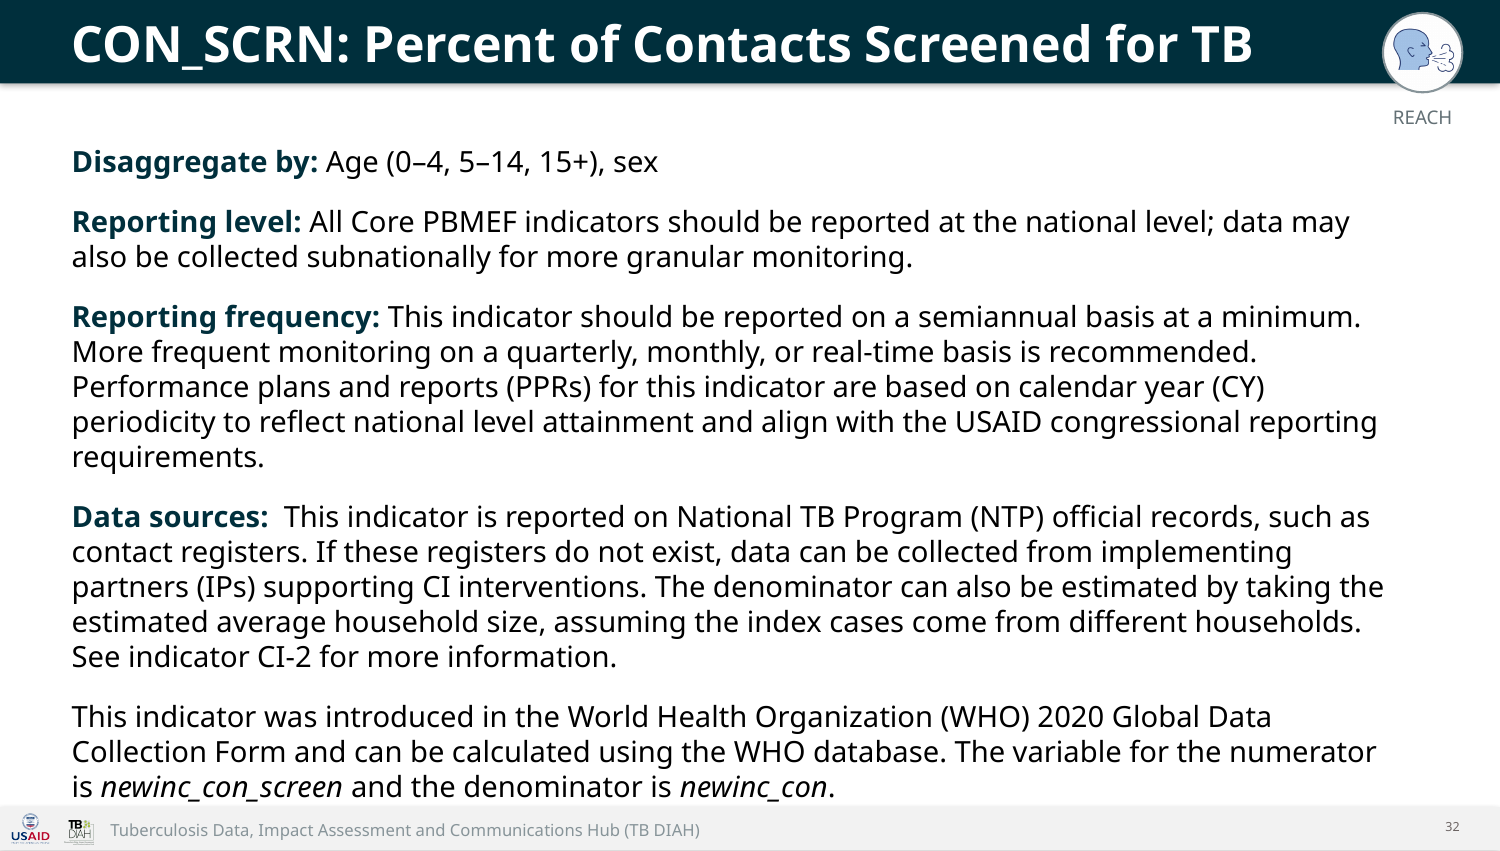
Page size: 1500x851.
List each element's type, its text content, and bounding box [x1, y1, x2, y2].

list Disaggregate by: Age (0–4, 5–14, 15+), sex Reporting level: All Core PBMEF indicators should be reported at the national level; data may also be collected subnationally for more granular monitoring. Reporting frequency: This indicator should be reported on a semiannual basis at a minimum. More frequent monitoring on a quarterly, monthly, or real-time basis is recommended. Performance plans and reports (PPRs) for this indicator are based on calendar year (CY) periodicity to reflect national level attainment and align with the USAID congressional reporting requirements. Data sources: This indicator is reported on National TB Program (NTP) official records, such as contact registers. If these registers do not exist, data can be collected from implementing partners (IPs) supporting CI interventions. The denominator can also be estimated by taking the estimated average household size, assuming the index cases come from different households. See indicator CI-2 for more information. This indicator was introduced in the World Health Organization (WHO) 2020 Global Data Collection Form and can be calculated using the WHO database. The variable for the numerator is newinc_con_screen and the denominator is newinc_con. [56, 135, 1413, 769]
title CON_SCRN: Percent of Contacts Screened for TB [56, 3, 1332, 80]
picture [64, 820, 94, 845]
picture [3, 805, 58, 851]
slide_number 32 [1370, 811, 1475, 843]
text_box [1367, 12, 1479, 137]
